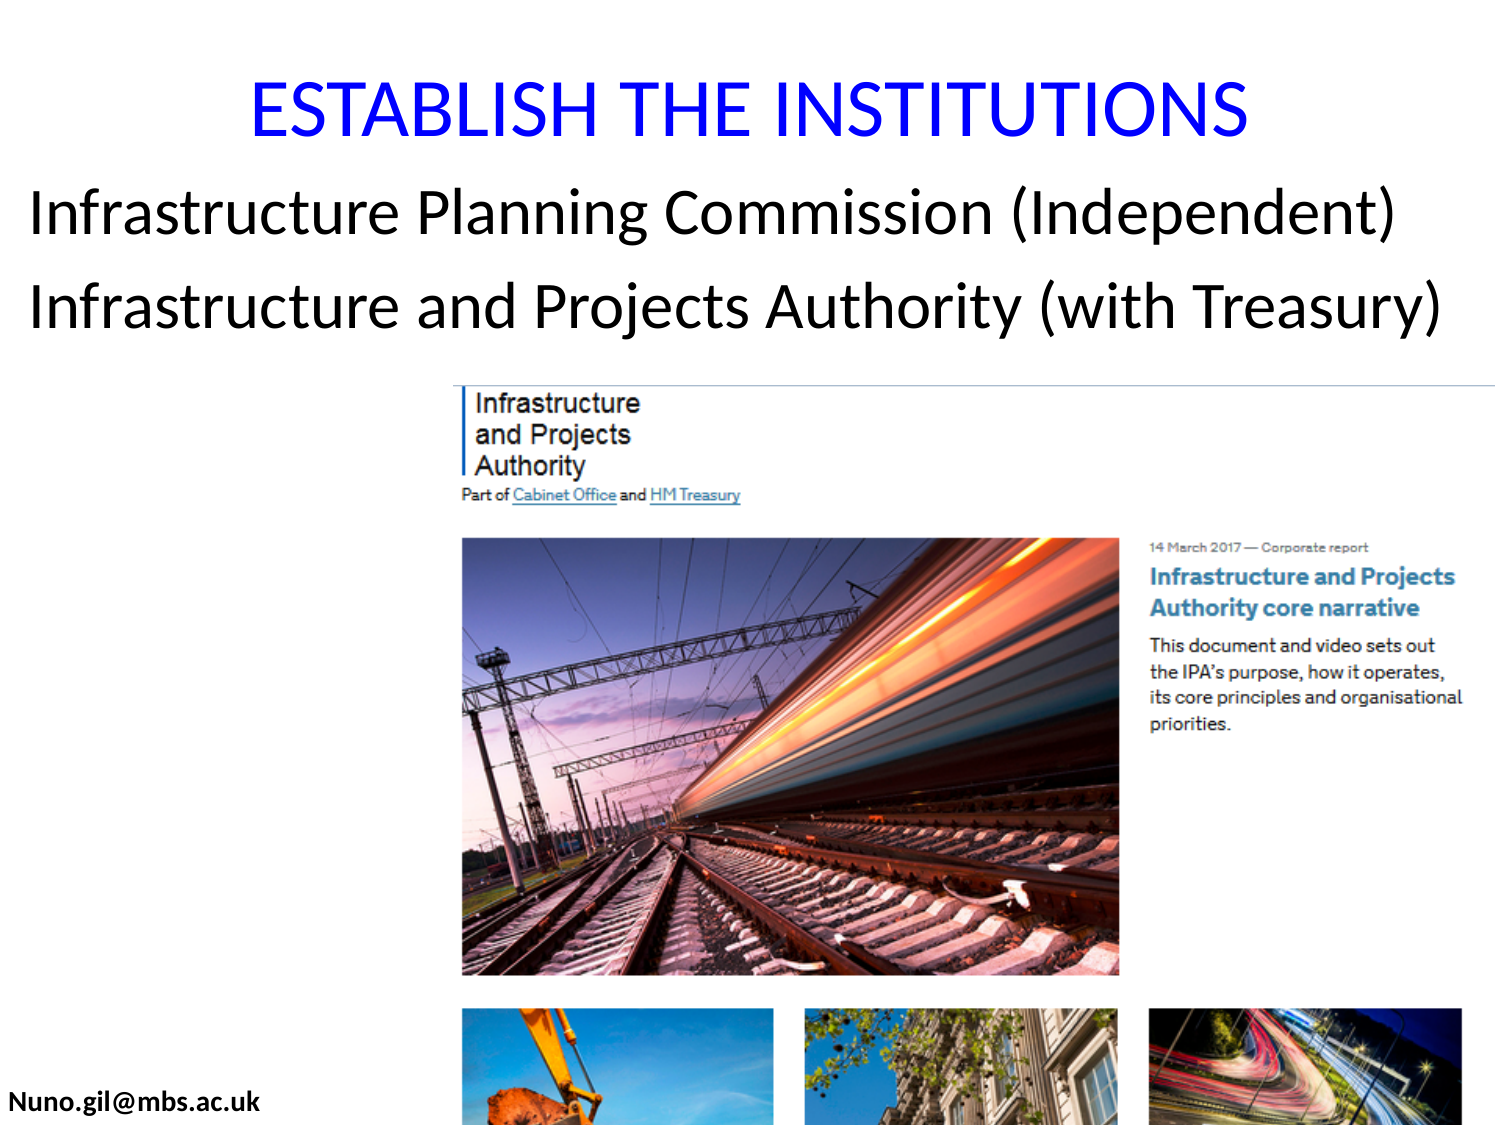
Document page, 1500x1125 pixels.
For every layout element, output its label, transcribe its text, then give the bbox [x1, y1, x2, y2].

text_box Nuno.gil@mbs.ac.uk © Nuno A. Gil. All Rights Reserved [0, 1074, 448, 1125]
title ESTABLISH THE INSTITUTIONS [0, 45, 1500, 161]
list Infrastructure Planning Commission (Independent) Infrastructure and Projects Authority (with Treasury) [13, 160, 1500, 941]
picture [453, 385, 1495, 1125]
